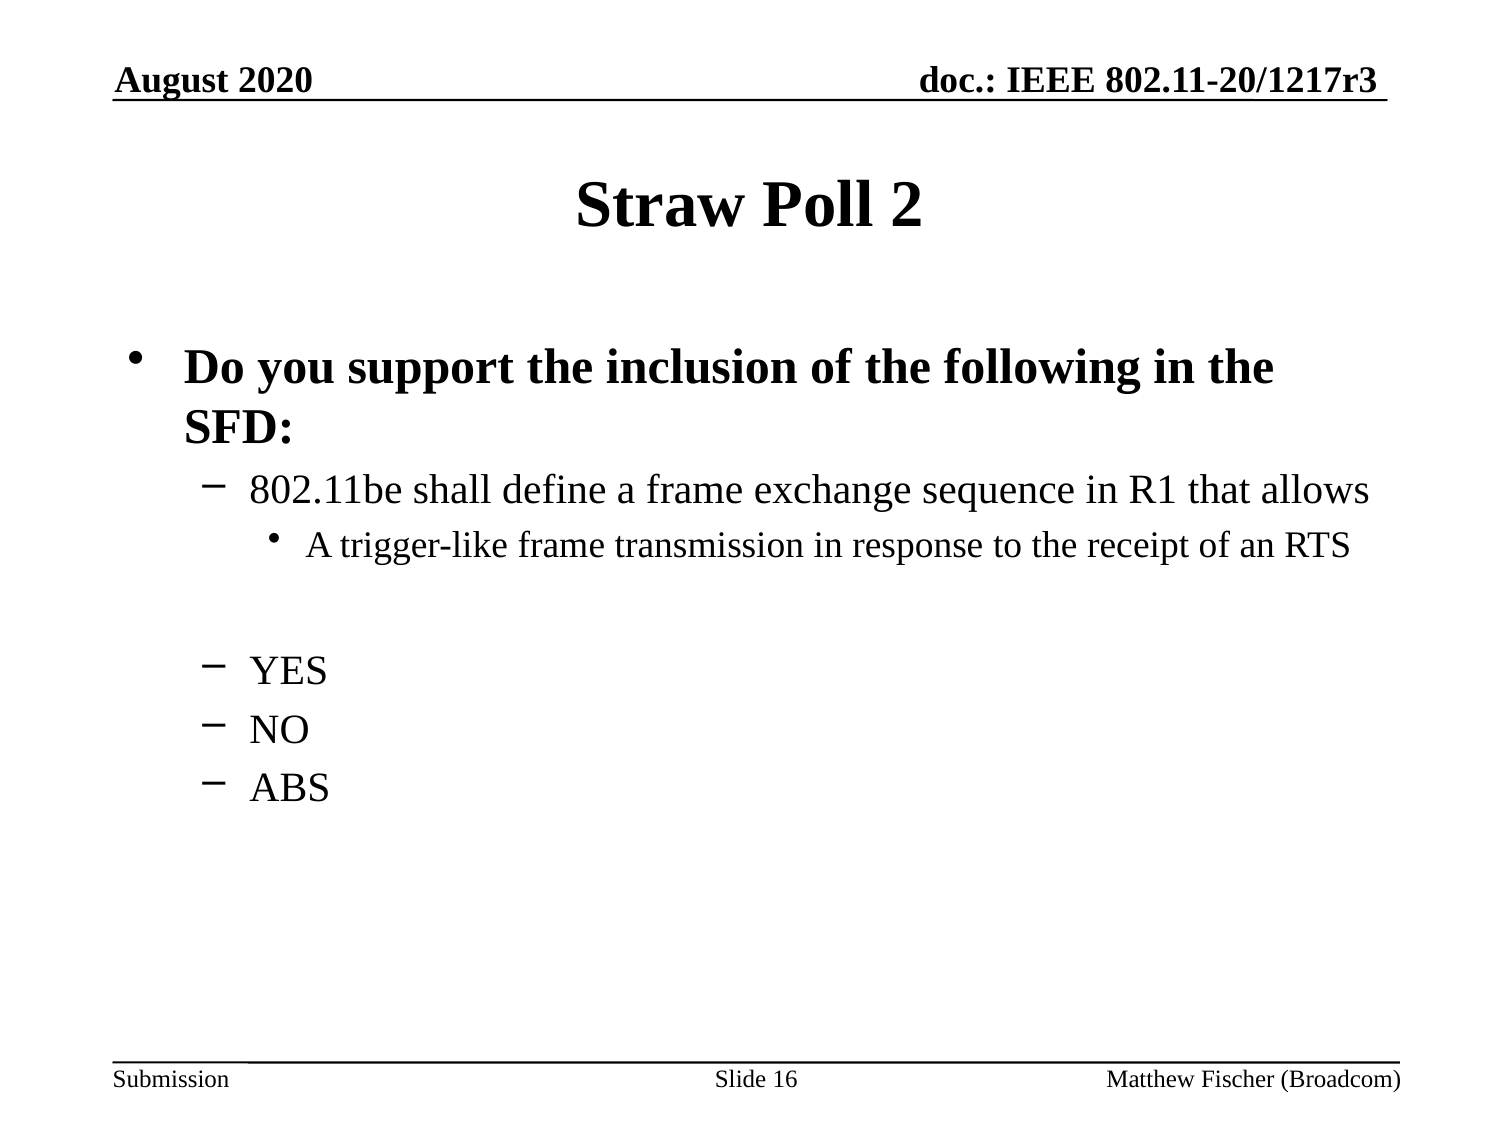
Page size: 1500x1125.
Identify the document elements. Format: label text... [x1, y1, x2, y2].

footer Matthew Fischer (Broadcom) [1102, 1061, 1402, 1093]
title Straw Poll 2 [112, 112, 1388, 288]
slide_number Slide 16 [712, 1061, 800, 1093]
list Do you support the inclusion of the following in the SFD: 802.11be shall define a frame exchange sequence in R1 that allows A trigger-like frame transmission in response to the receipt of an RTS YES NO ABS [112, 326, 1388, 1002]
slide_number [114, 54, 316, 101]
